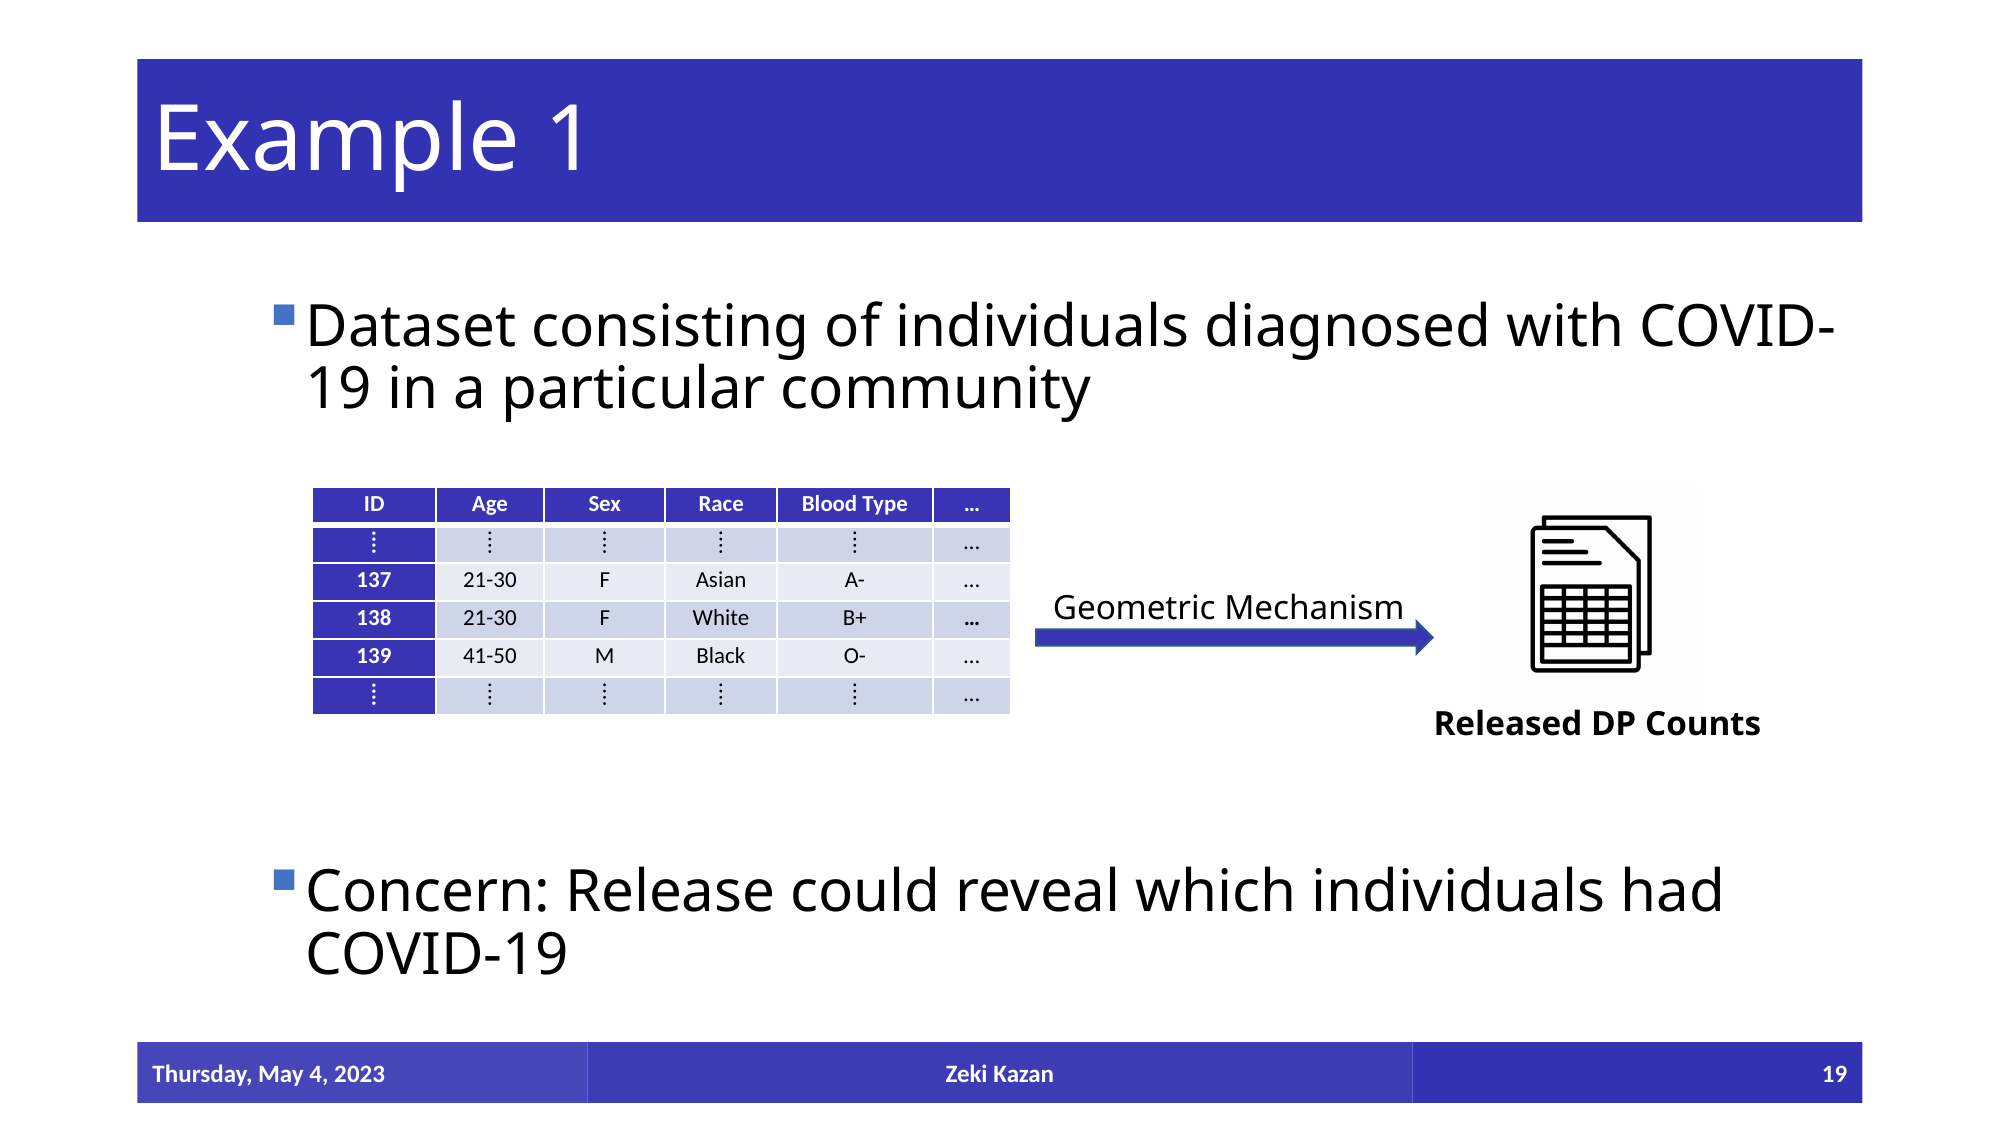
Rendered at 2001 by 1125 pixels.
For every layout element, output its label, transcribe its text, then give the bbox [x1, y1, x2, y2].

table_cell 21-30 [437, 602, 543, 638]
table_header Blood Type [778, 488, 932, 522]
slide_number 19 [1412, 1042, 1863, 1103]
table_cell ⁞ [666, 678, 776, 714]
table_header ID [313, 488, 435, 522]
table_cell ⁞ [666, 528, 776, 562]
text_box [1035, 623, 1435, 656]
table_cell White [666, 602, 776, 638]
table_cell Asian [666, 564, 776, 600]
table_cell F [545, 564, 664, 600]
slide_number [137, 1042, 587, 1103]
table_cell ⁞ [778, 678, 932, 714]
table_cell B+ [778, 602, 932, 638]
text_box Geometric Mechanism [1038, 579, 1420, 634]
table_header Race [666, 488, 776, 522]
table_cell 21-30 [437, 564, 543, 600]
table_cell 41-50 [437, 640, 543, 676]
table_cell 139 [313, 640, 435, 676]
table_cell 138 [313, 602, 435, 638]
table_cell ⁞ [313, 528, 435, 562]
table_cell Black [666, 640, 776, 676]
table_cell A- [778, 564, 932, 600]
table_cell … [934, 602, 1010, 638]
table_header Age [437, 488, 543, 522]
table_cell ⁞ [437, 678, 543, 714]
table_cell ⁞ [437, 528, 543, 562]
table_cell O- [778, 640, 932, 676]
table_cell ⁞ [545, 678, 664, 714]
title Example 1 [137, 59, 1863, 222]
table_cell … [934, 640, 1010, 676]
picture [1481, 486, 1701, 706]
table_cell ⁞ [313, 678, 435, 714]
table_cell F [545, 602, 664, 638]
table_cell ⁞ [778, 528, 932, 562]
table_cell … [934, 678, 1010, 714]
table_cell 137 [313, 564, 435, 600]
table_header Sex [545, 488, 664, 522]
table_cell … [934, 528, 1010, 562]
text_box Released DP Counts [1418, 694, 1777, 749]
footer Zeki Kazan [587, 1042, 1412, 1103]
list Dataset consisting of individuals diagnosed with COVID-19 in a particular community Concern: Release could reveal which individuals had COVID-19 [253, 288, 1863, 977]
table_header … [934, 488, 1010, 522]
table_cell … [934, 564, 1010, 600]
table_cell M [545, 640, 664, 676]
table_cell ⁞ [545, 528, 664, 562]
